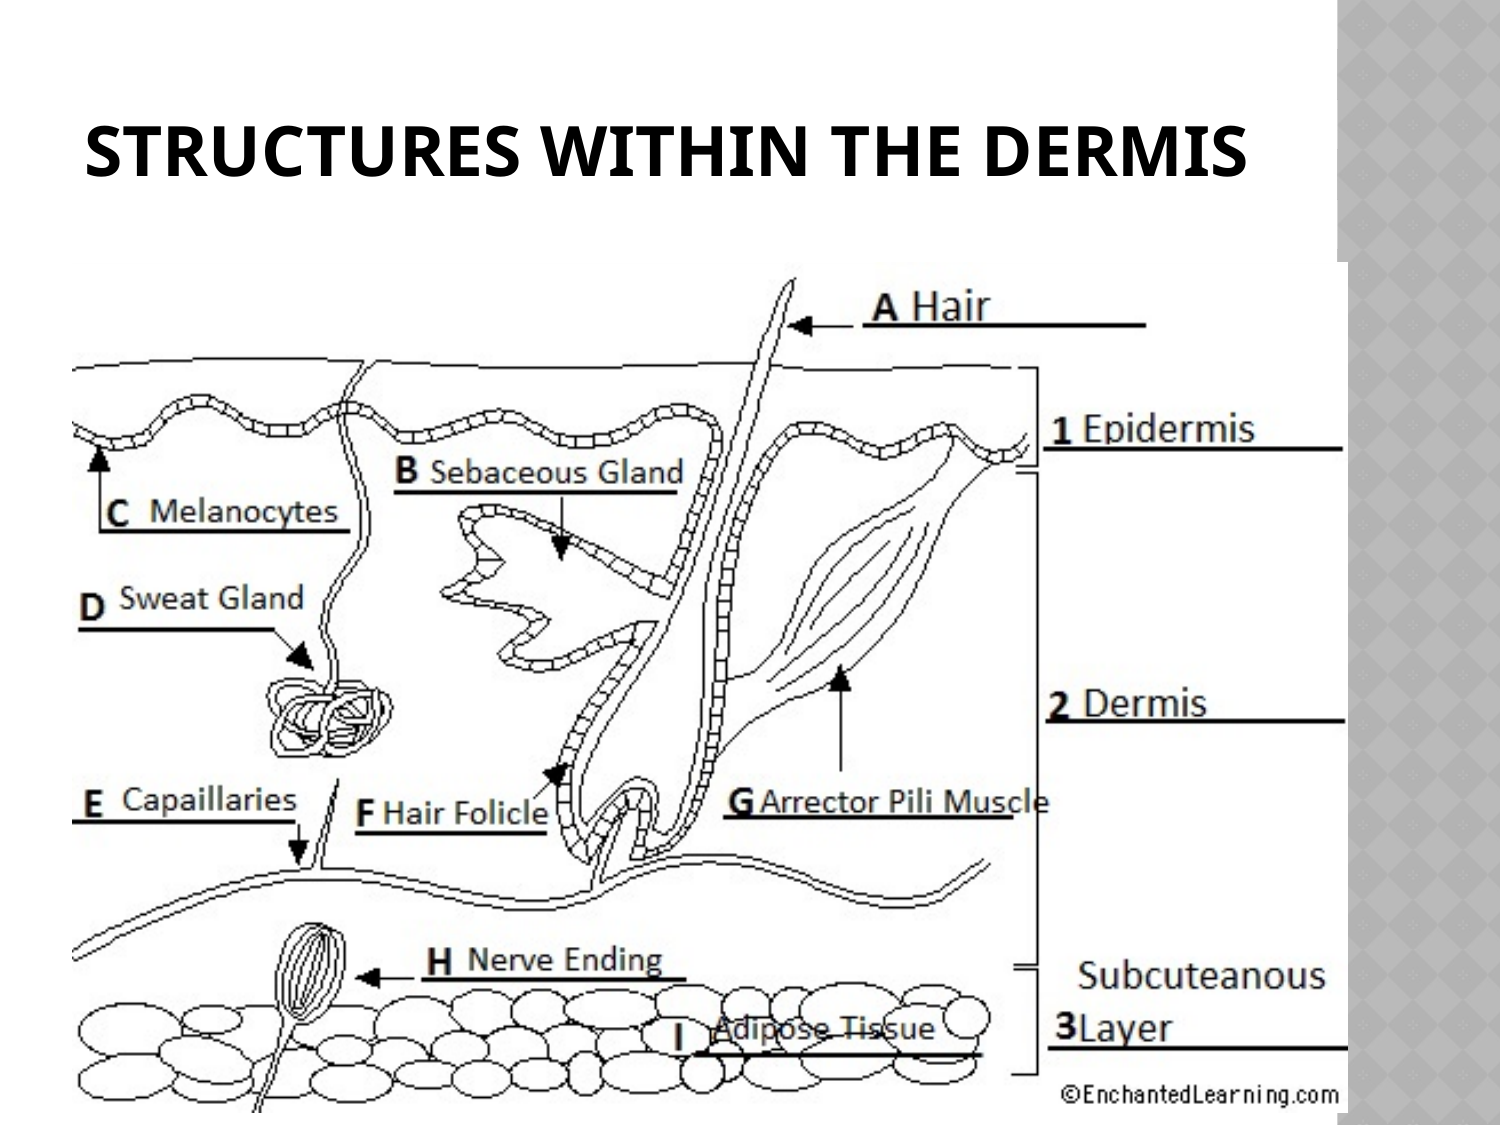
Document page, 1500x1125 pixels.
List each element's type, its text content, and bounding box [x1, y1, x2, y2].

title Structures within the Dermis [73, 87, 1262, 190]
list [71, 262, 1348, 1113]
